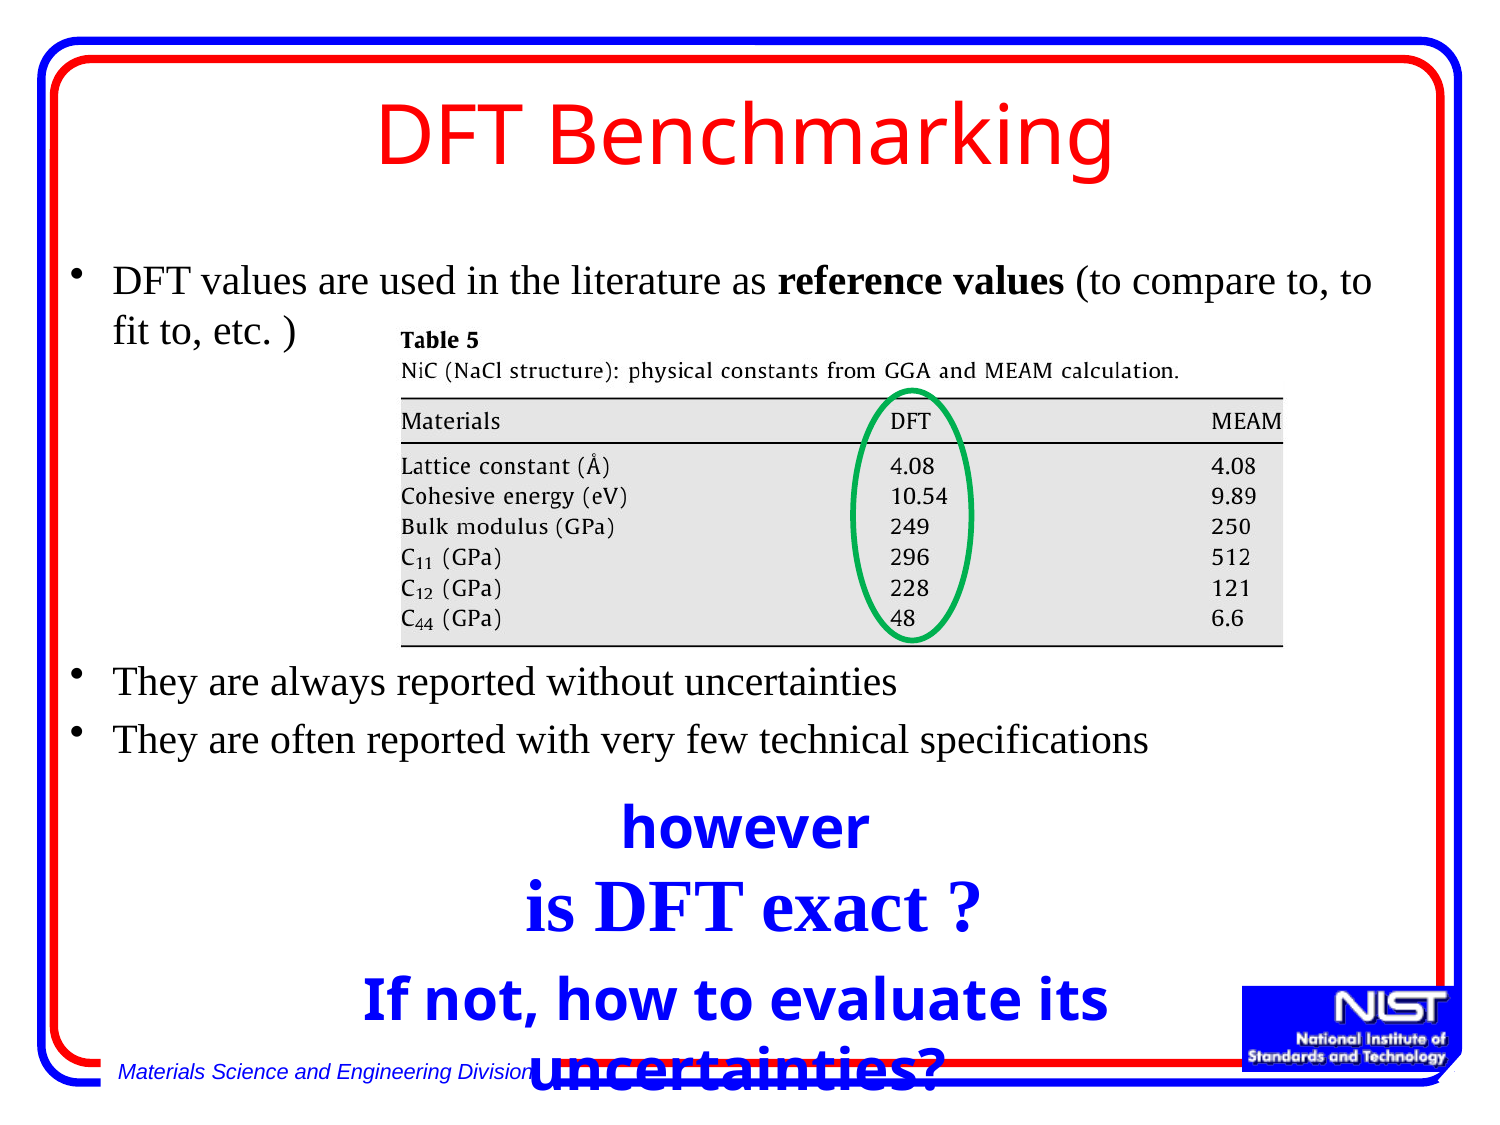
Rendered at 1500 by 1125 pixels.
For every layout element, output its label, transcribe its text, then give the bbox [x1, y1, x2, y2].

text_box DFT Benchmarking [55, 73, 1437, 215]
text_box however [183, 783, 1309, 868]
list DFT values are used in the literature as reference values (to compare to, to fit to, etc. ) They are always reported without uncertainties They are often reported with very few technical specifications [55, 245, 1419, 752]
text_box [383, 311, 1300, 666]
text_box is DFT exact ? [192, 848, 1318, 954]
picture [1300, 977, 1460, 1078]
picture [1450, 1067, 1460, 1078]
text_box If not, how to evaluate its uncertainties? [174, 954, 1300, 1110]
